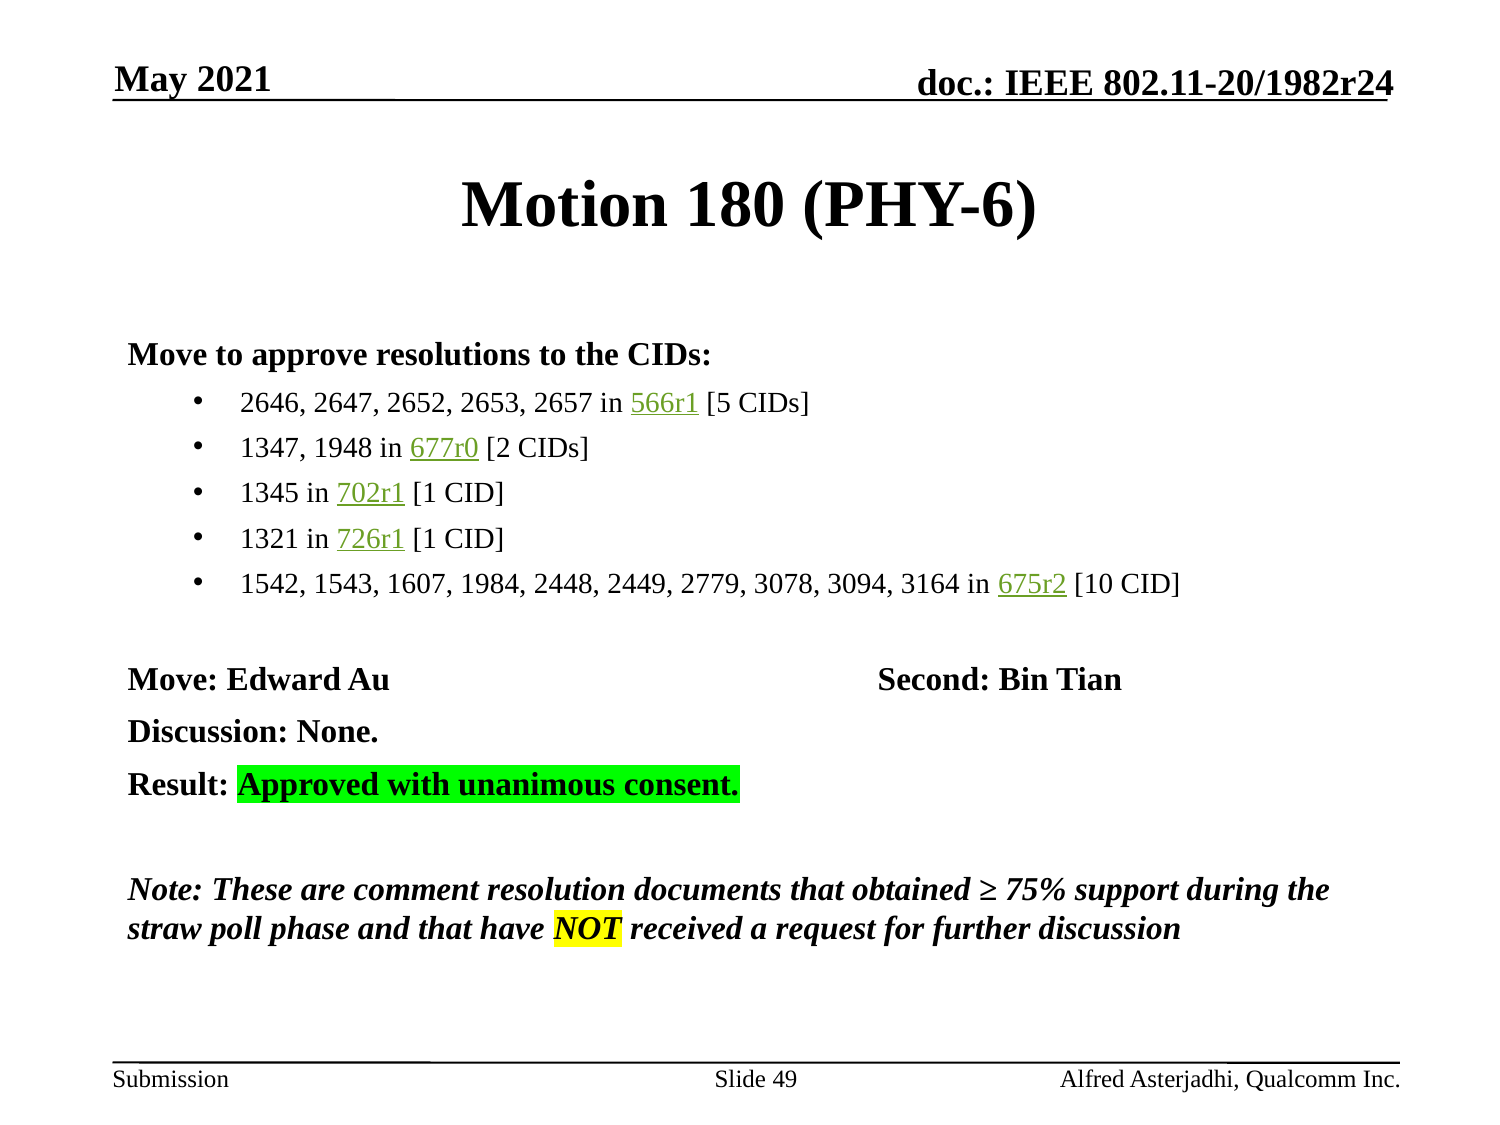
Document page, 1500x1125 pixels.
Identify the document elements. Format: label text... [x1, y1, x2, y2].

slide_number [114, 54, 423, 100]
title Motion 180 (PHY-6) [112, 112, 1388, 288]
footer Alfred Asterjadhi, Qualcomm Inc. [878, 1061, 1402, 1093]
list Move to approve resolutions to the CIDs: 2646, 2647, 2652, 2653, 2657 in 566r1 [5 CIDs] 1347, 1948 in 677r0 [2 CIDs] 1345 in 702r1 [1 CID] 1321 in 726r1 [1 CID] 1542, 1543, 1607, 1984, 2448, 2449, 2779, 3078, 3094, 3164 in 675r2 [10 CID] Move: Edward Au Second: Bin Tian Discussion: None. Result: Approved with unanimous consent. Note: These are comment resolution documents that obtained ≥ 75% support during the straw poll phase and that have NOT received a request for further discussion [112, 324, 1388, 1063]
slide_number Slide 49 [712, 1061, 800, 1123]
